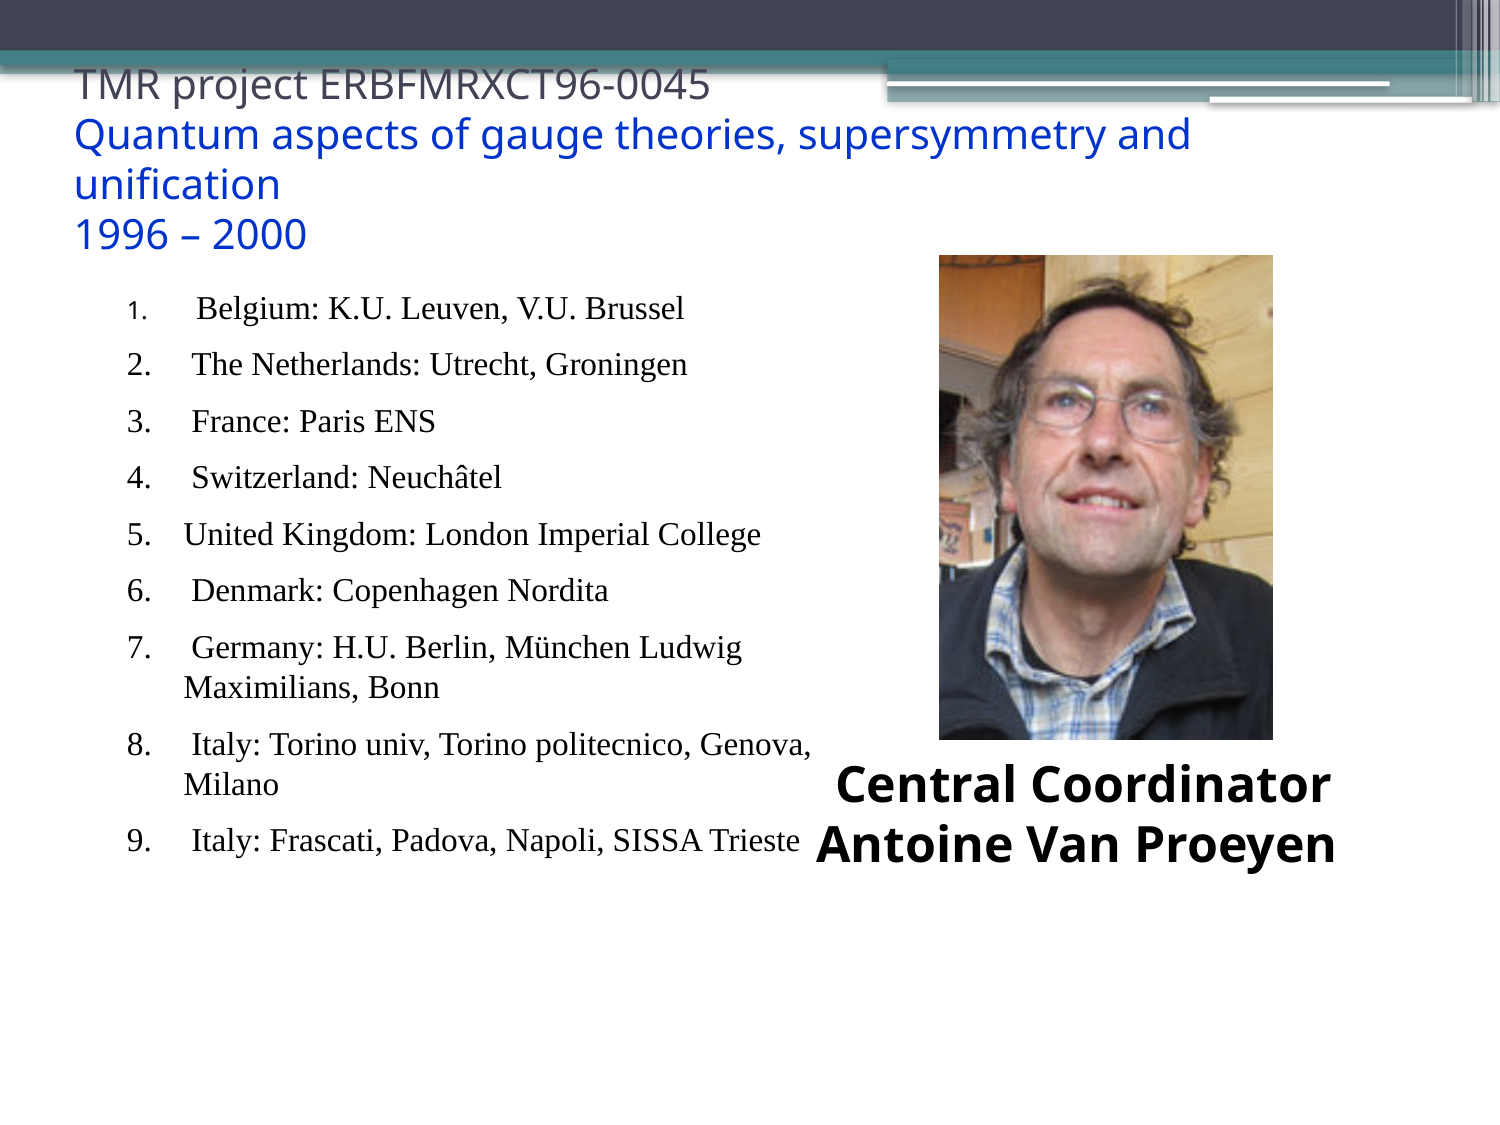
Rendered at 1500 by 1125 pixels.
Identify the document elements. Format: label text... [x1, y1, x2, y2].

text_box Belgium: K.U. Leuven, V.U. Brussel The Netherlands: Utrecht, Groningen France: Paris ENS Switzerland: Neuchâtel United Kingdom: London Imperial College Denmark: Copenhagen Nordita Germany: H.U. Berlin, München Ludwig Maximilians, Bonn Italy: Torino univ, Torino politecnico, Genova, Milano Italy: Frascati, Padova, Napoli, SISSA Trieste [112, 231, 863, 866]
title TMR project ERBFMRXCT96-0045 Quantum aspects of gauge theories, supersymmetry and unification 1996 – 2000 [58, 70, 1409, 247]
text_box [915, 255, 1273, 880]
